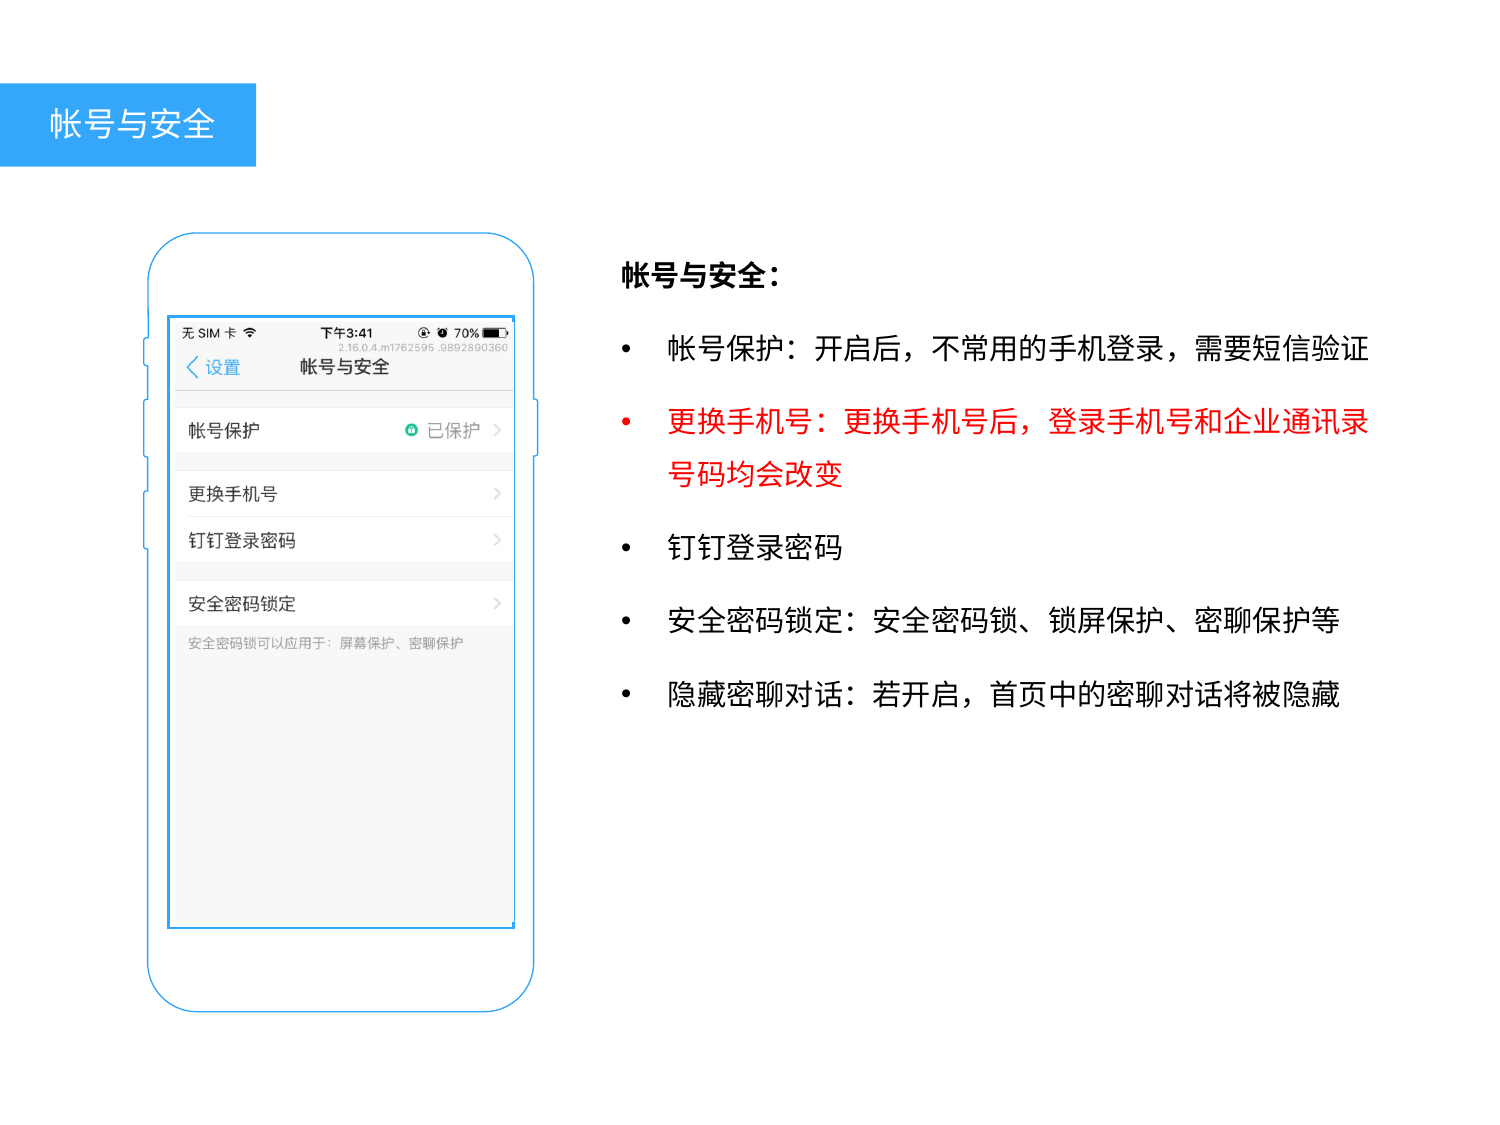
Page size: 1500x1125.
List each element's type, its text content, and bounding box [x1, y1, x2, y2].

text_box 帐号与安全： 帐号保护：开启后，不常用的手机登录，需要短信验证 更换手机号：更换手机号后，登录手机号和企业通讯录号码均会改变 钉钉登录密码 安全密码锁定：安全密码锁、锁屏保护、密聊保护等 隐藏密聊对话：若开启，首页中的密聊对话将被隐藏 [606, 232, 1386, 719]
picture [175, 322, 514, 923]
text_box 帐号与安全 [35, 96, 281, 151]
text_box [142, 232, 539, 1012]
